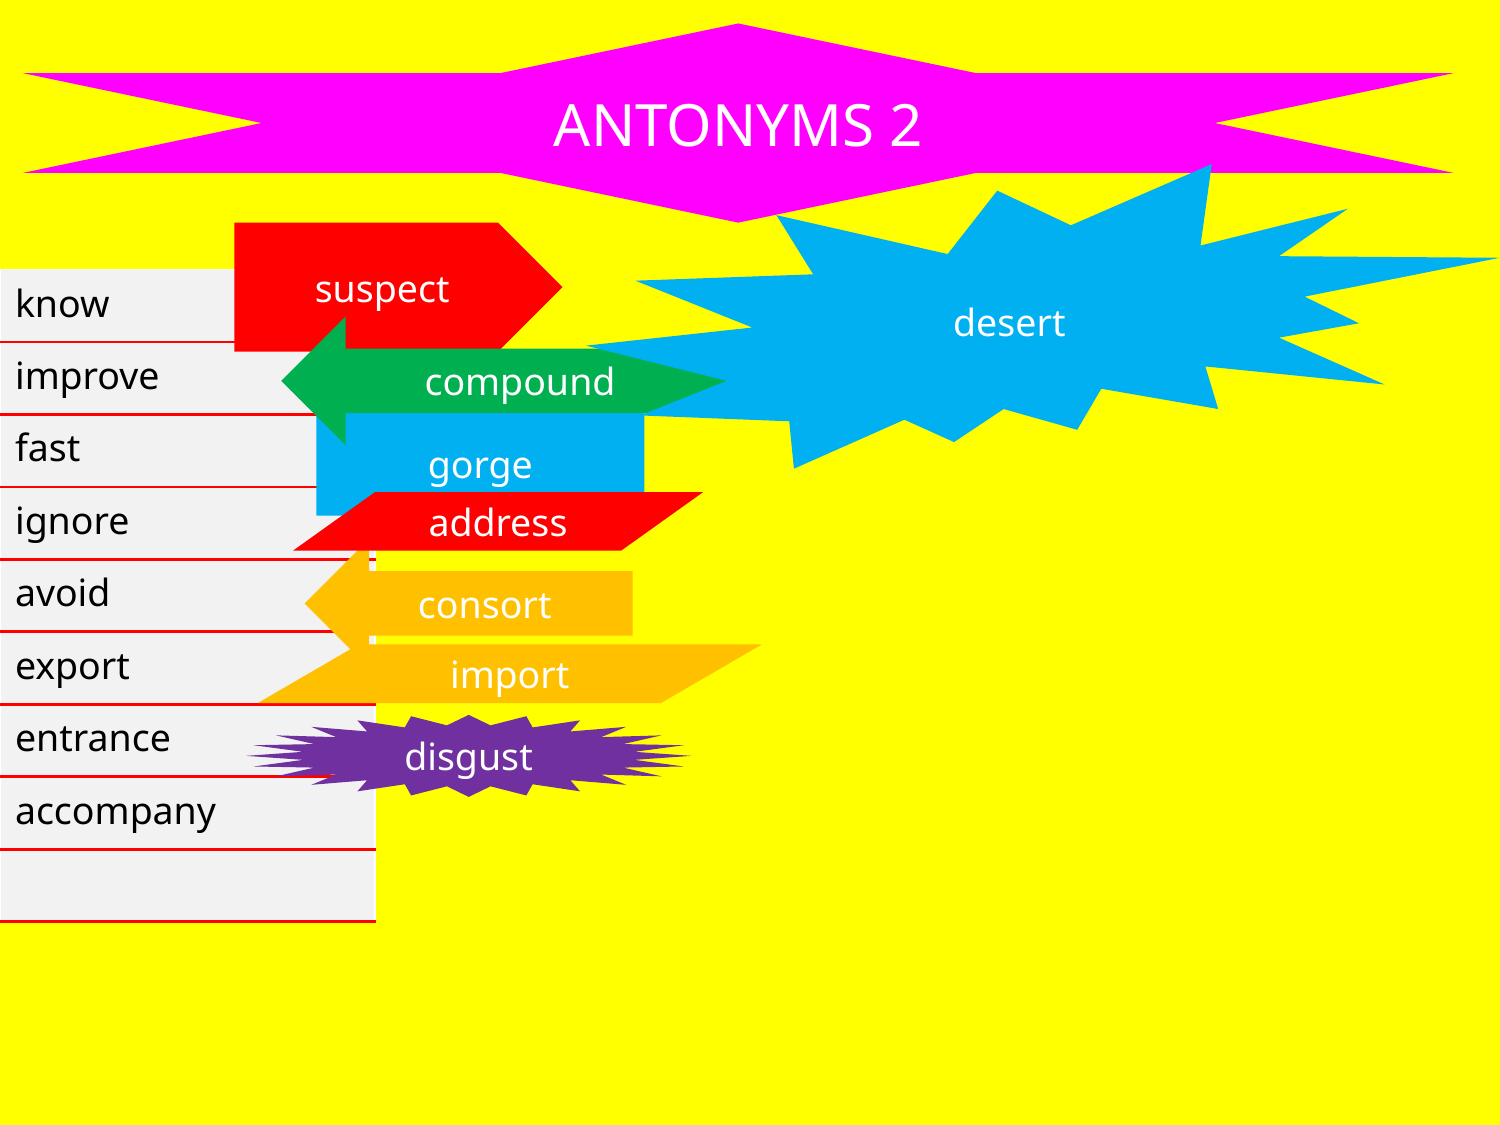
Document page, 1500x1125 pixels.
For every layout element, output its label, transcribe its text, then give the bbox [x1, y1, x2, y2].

table_cell fast [1, 416, 314, 486]
table_cell [1, 851, 374, 920]
table_cell accompany [1, 778, 374, 848]
text_box address [290, 490, 706, 553]
table_cell avoid [1, 561, 343, 630]
table_cell ignore [1, 488, 351, 558]
text_box compound [279, 314, 718, 448]
text_box gorge [314, 416, 647, 518]
text_box disgust [243, 712, 694, 799]
text_box consort [302, 553, 635, 648]
table_cell export [1, 633, 346, 703]
text_box suspect [232, 220, 565, 354]
table_header know [1, 270, 232, 341]
text_box import [255, 642, 764, 706]
text_box desert [583, 162, 1500, 471]
table_cell entrance [1, 706, 374, 775]
table_cell improve [1, 343, 309, 413]
text_box ANTONYMS 2 [21, 21, 1456, 225]
